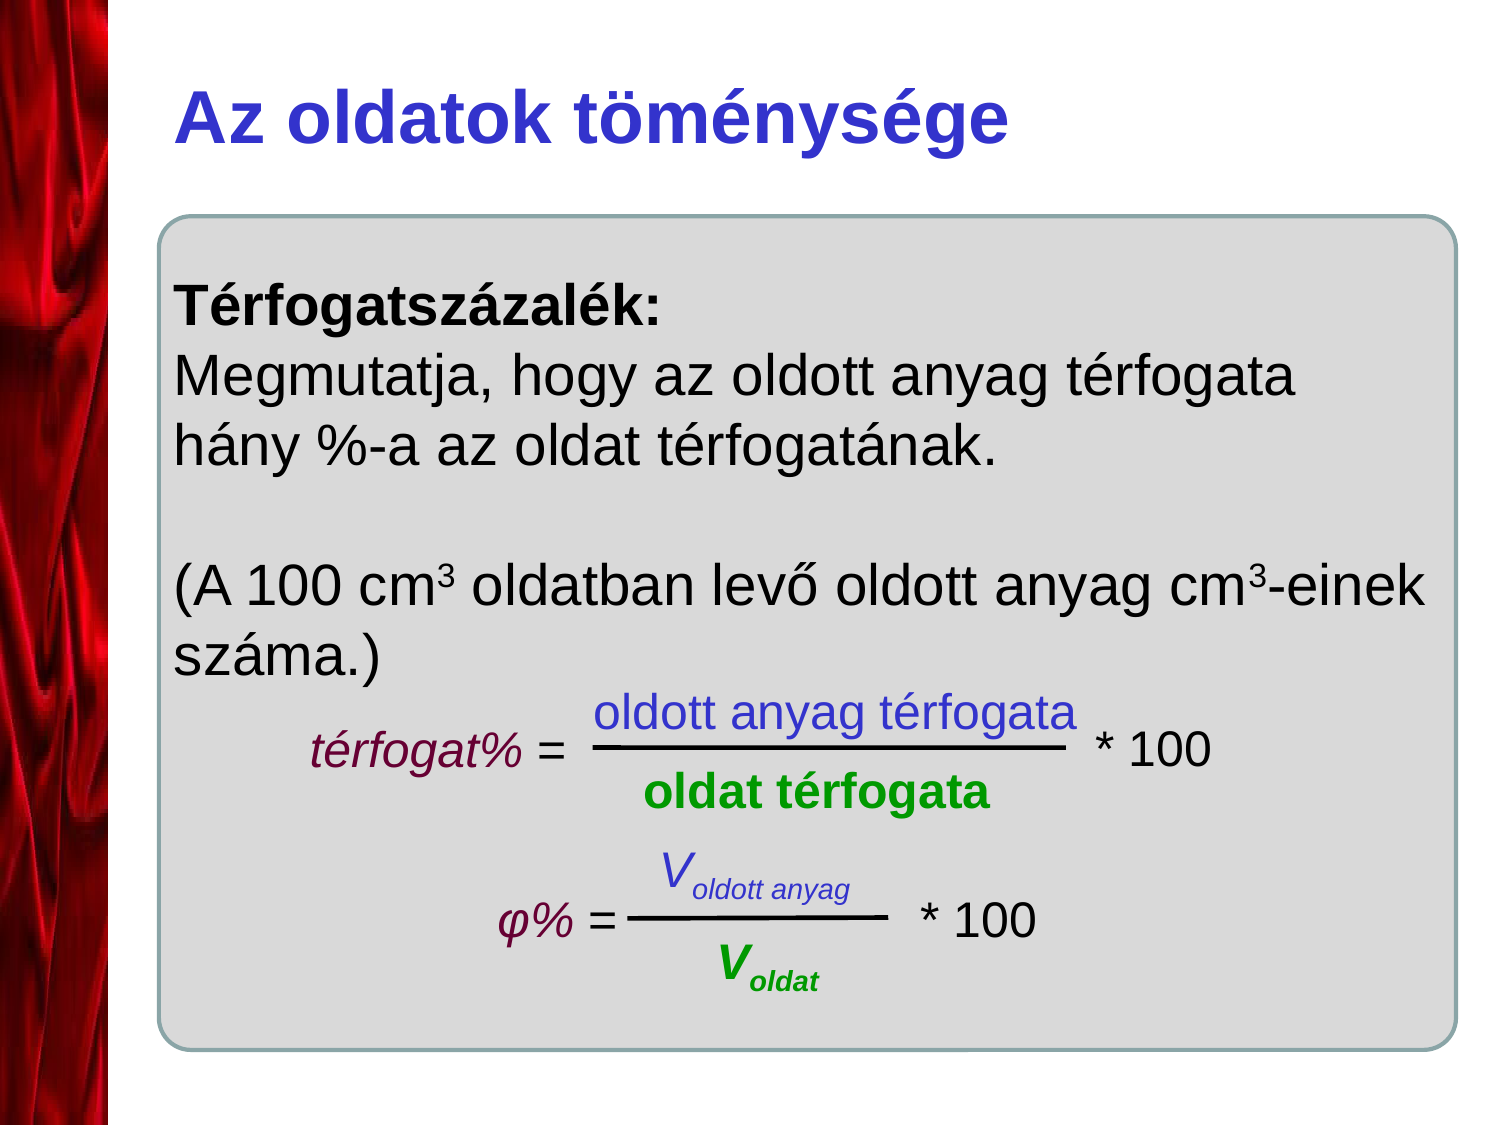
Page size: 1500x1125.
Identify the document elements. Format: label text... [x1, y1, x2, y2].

text_box Az oldatok töménysége [159, 60, 1477, 166]
picture [0, 0, 108, 1125]
text_box [156, 214, 1459, 1053]
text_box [293, 671, 1228, 828]
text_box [481, 829, 1054, 998]
text_box Térfogatszázalék: Megmutatja, hogy az oldott anyag térfogata hány %-a az oldat térfogatának. (A 100 cm3 oldatban levő oldott anyag cm3-einek száma.) [159, 259, 1454, 695]
